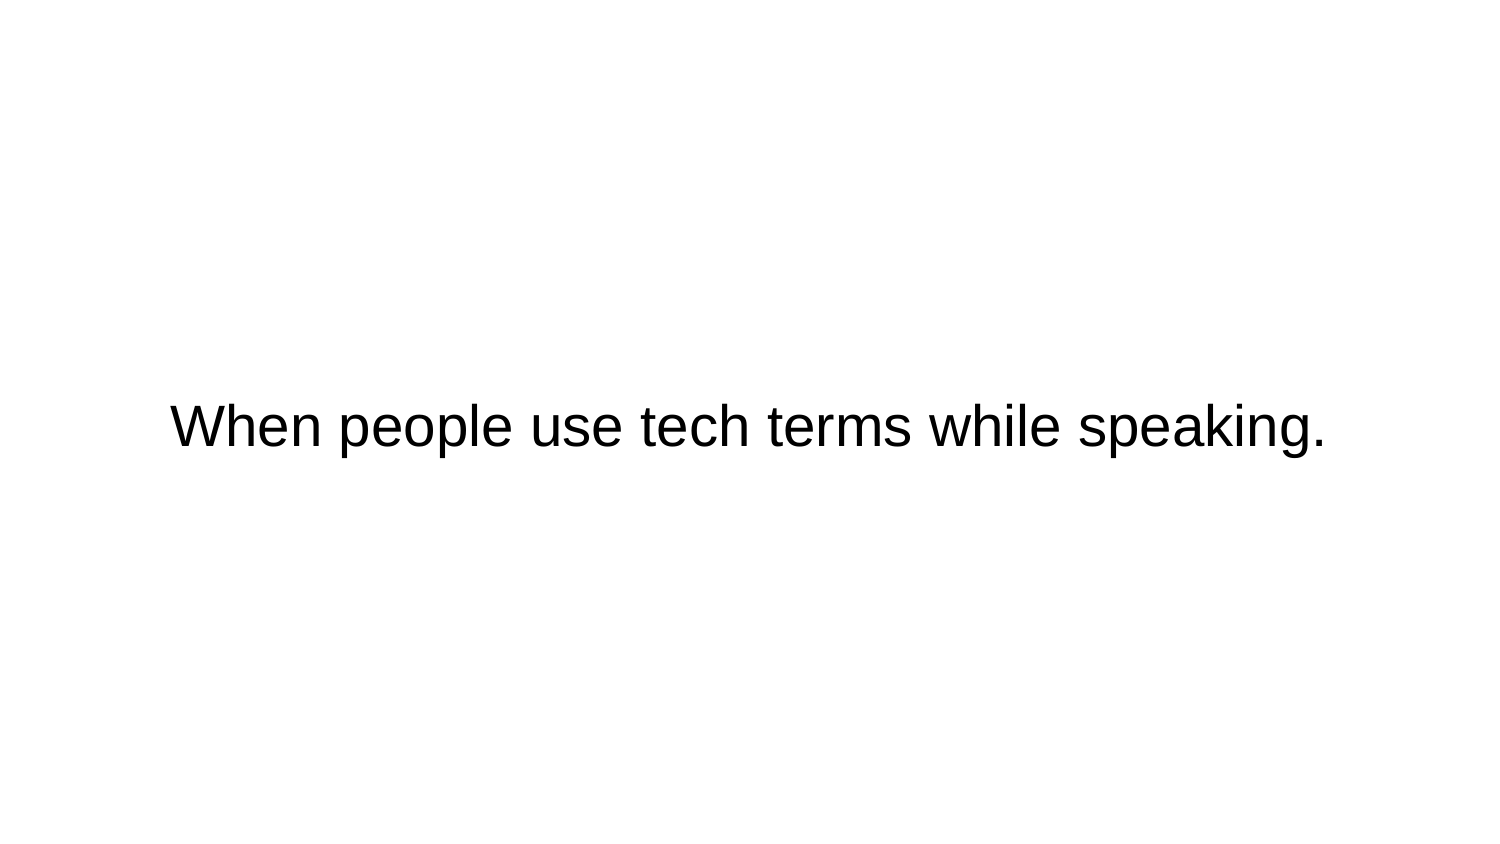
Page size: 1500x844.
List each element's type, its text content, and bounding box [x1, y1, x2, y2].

title When people use tech terms while speaking. [51, 72, 1449, 775]
